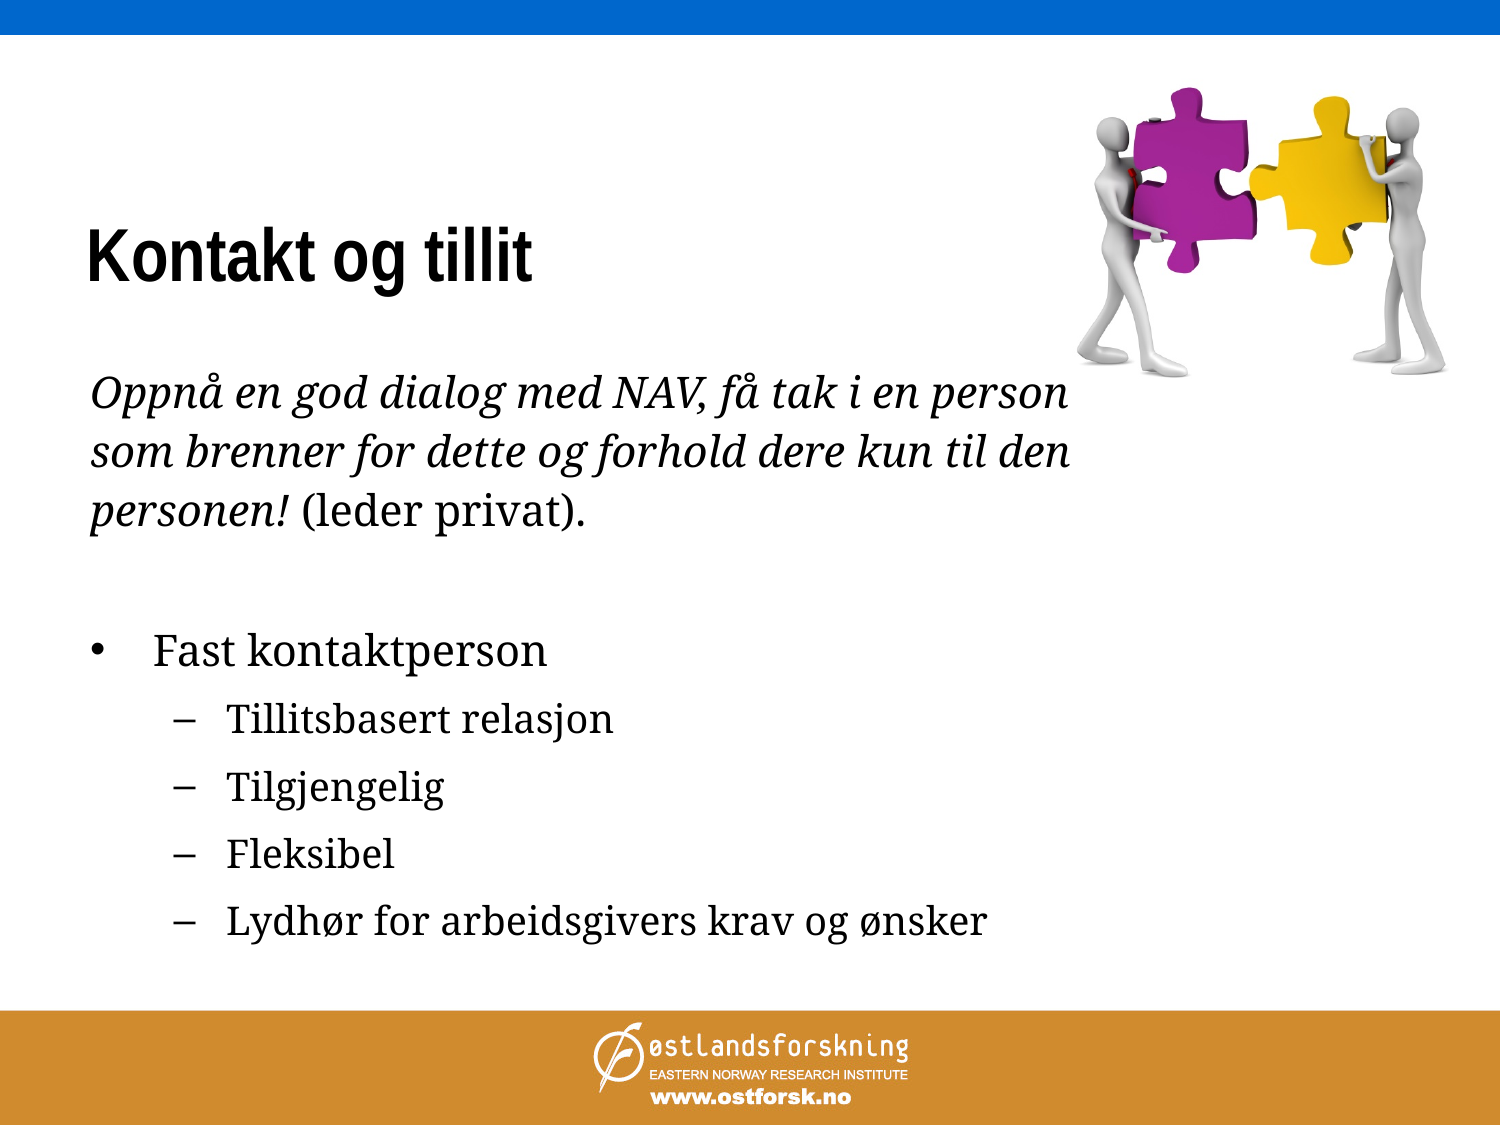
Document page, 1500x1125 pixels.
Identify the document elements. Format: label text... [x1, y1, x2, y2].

title Kontakt og tillit [71, 157, 1033, 345]
picture [0, 0, 1500, 1125]
text_box Oppnå en god dialog med NAV, få tak i en person som brenner for dette og forhold dere kun til den personen! (leder privat). Fast kontaktperson Tillitsbasert relasjon Tilgjengelig Fleksibel Lydhør for arbeidsgivers krav og ønsker [75, 349, 1128, 953]
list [1039, 56, 1500, 410]
